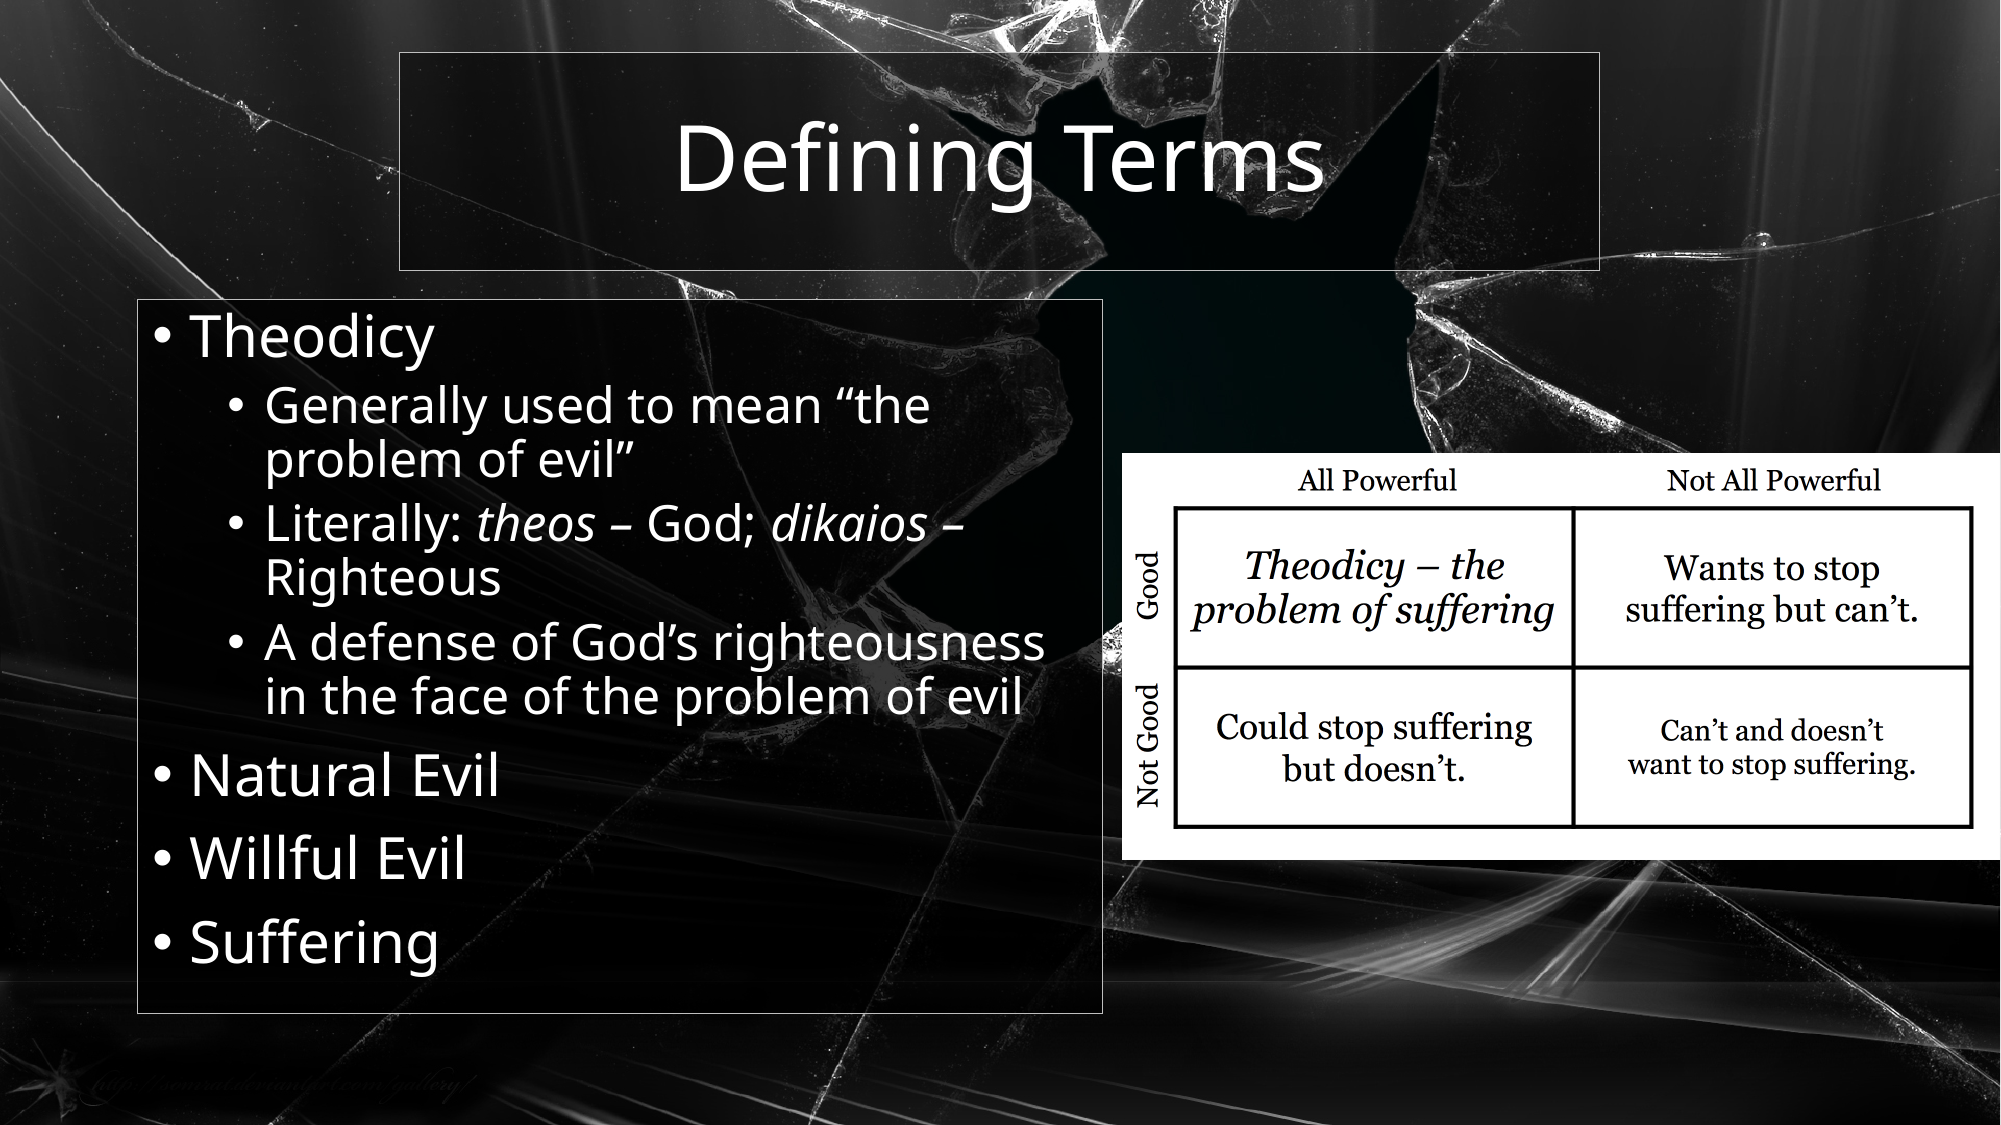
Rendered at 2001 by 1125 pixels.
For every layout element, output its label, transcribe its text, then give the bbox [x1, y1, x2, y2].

list Theodicy Generally used to mean “the problem of evil” Literally: theos – God; dikaios – Righteous A defense of God’s righteousness in the face of the problem of evil Natural Evil Willful Evil Suffering [137, 299, 1103, 1014]
title Defining Terms [399, 52, 1600, 271]
picture [0, 0, 2001, 1125]
